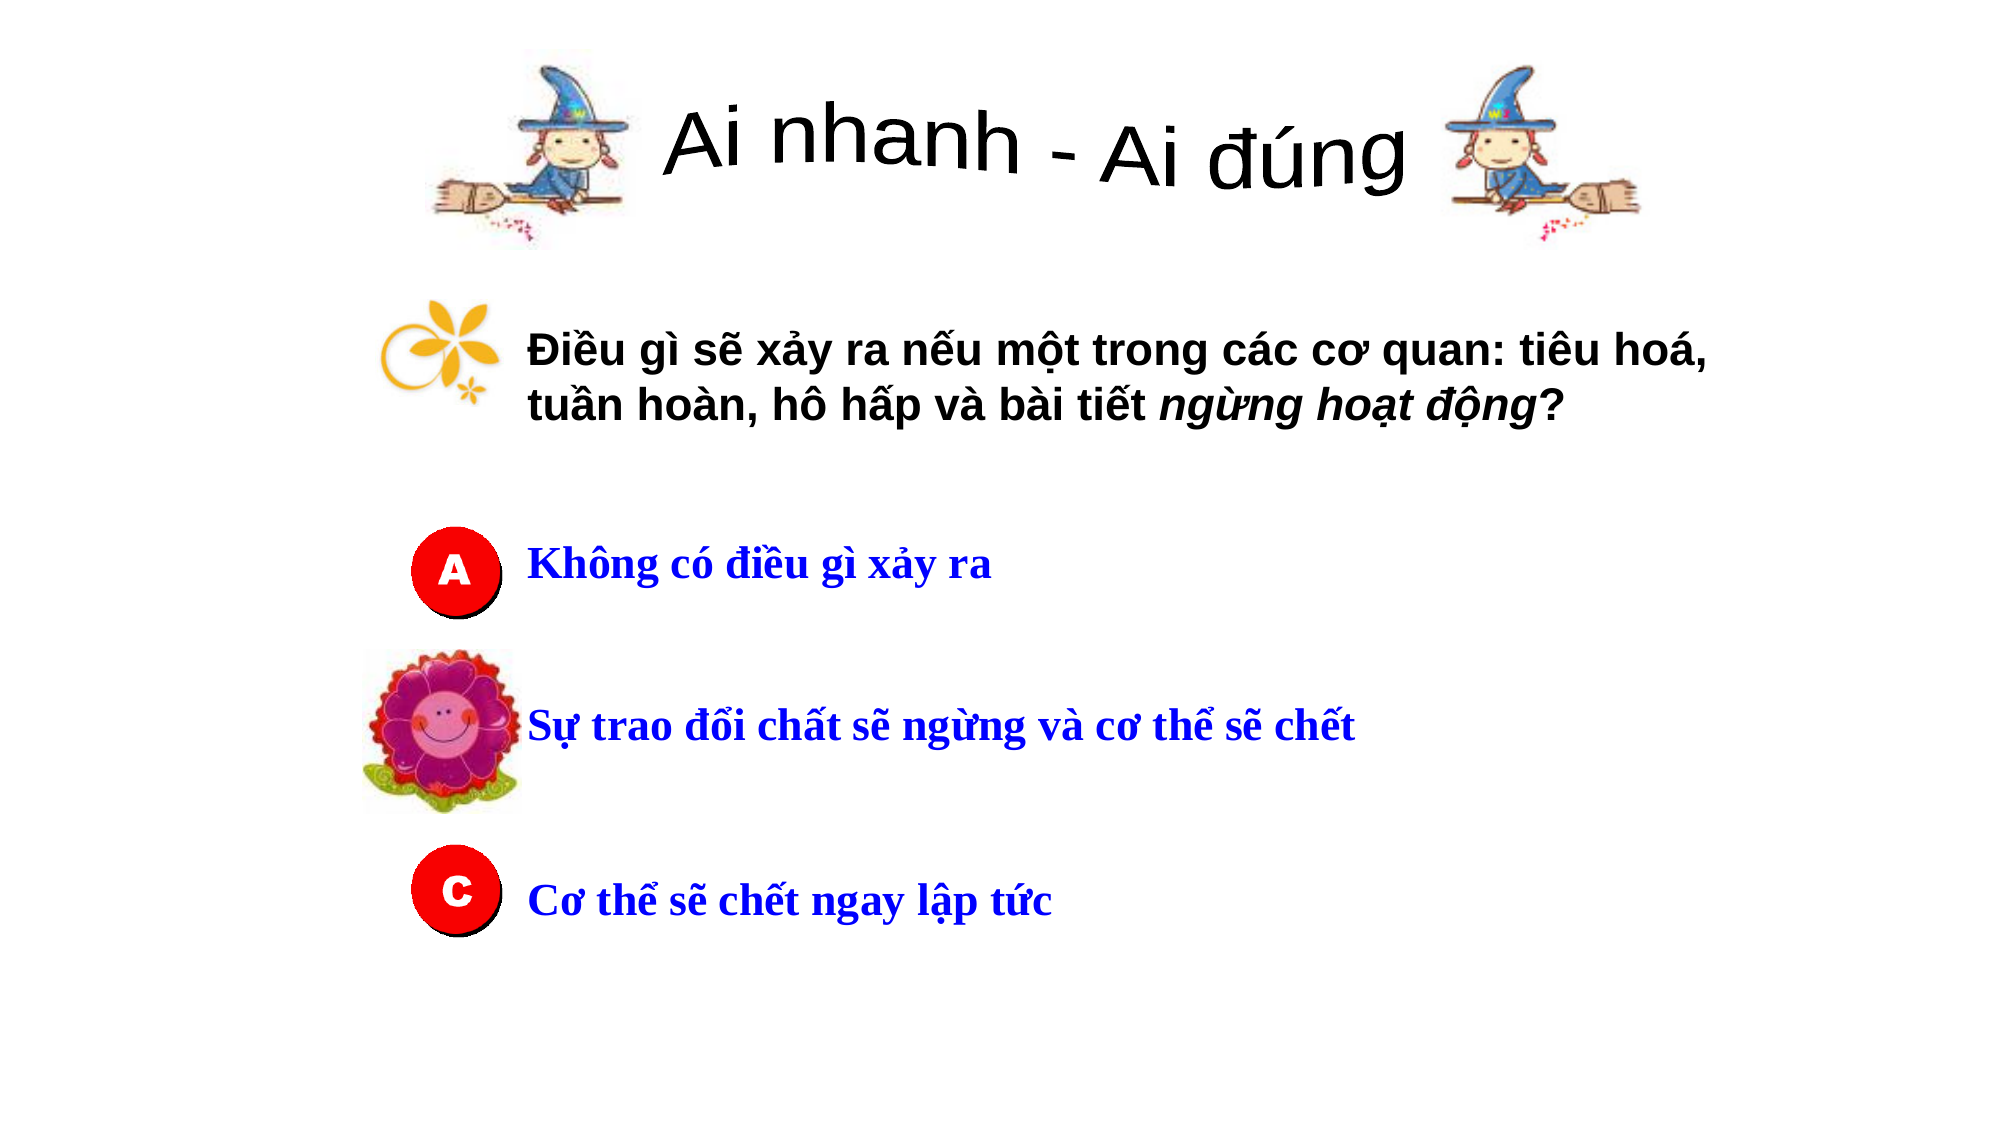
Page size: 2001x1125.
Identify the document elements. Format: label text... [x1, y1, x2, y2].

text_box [424, 49, 1651, 251]
picture [374, 299, 506, 407]
text_box Cơ thể sẽ chết ngay lập tức [516, 862, 1613, 933]
text_box Sự trao đổi chất sẽ ngừng và cơ thể sẽ chết [526, 687, 1372, 758]
text_box Điều gì sẽ xảy ra nếu một trong các cơ quan: tiêu hoá, tuần hoàn, hô hấp và bài tiết ngừng hoạt động? [512, 312, 1750, 438]
picture [362, 649, 523, 815]
picture [399, 837, 513, 945]
text_box Không có điều gì xảy ra [516, 525, 1008, 595]
picture [399, 519, 513, 628]
